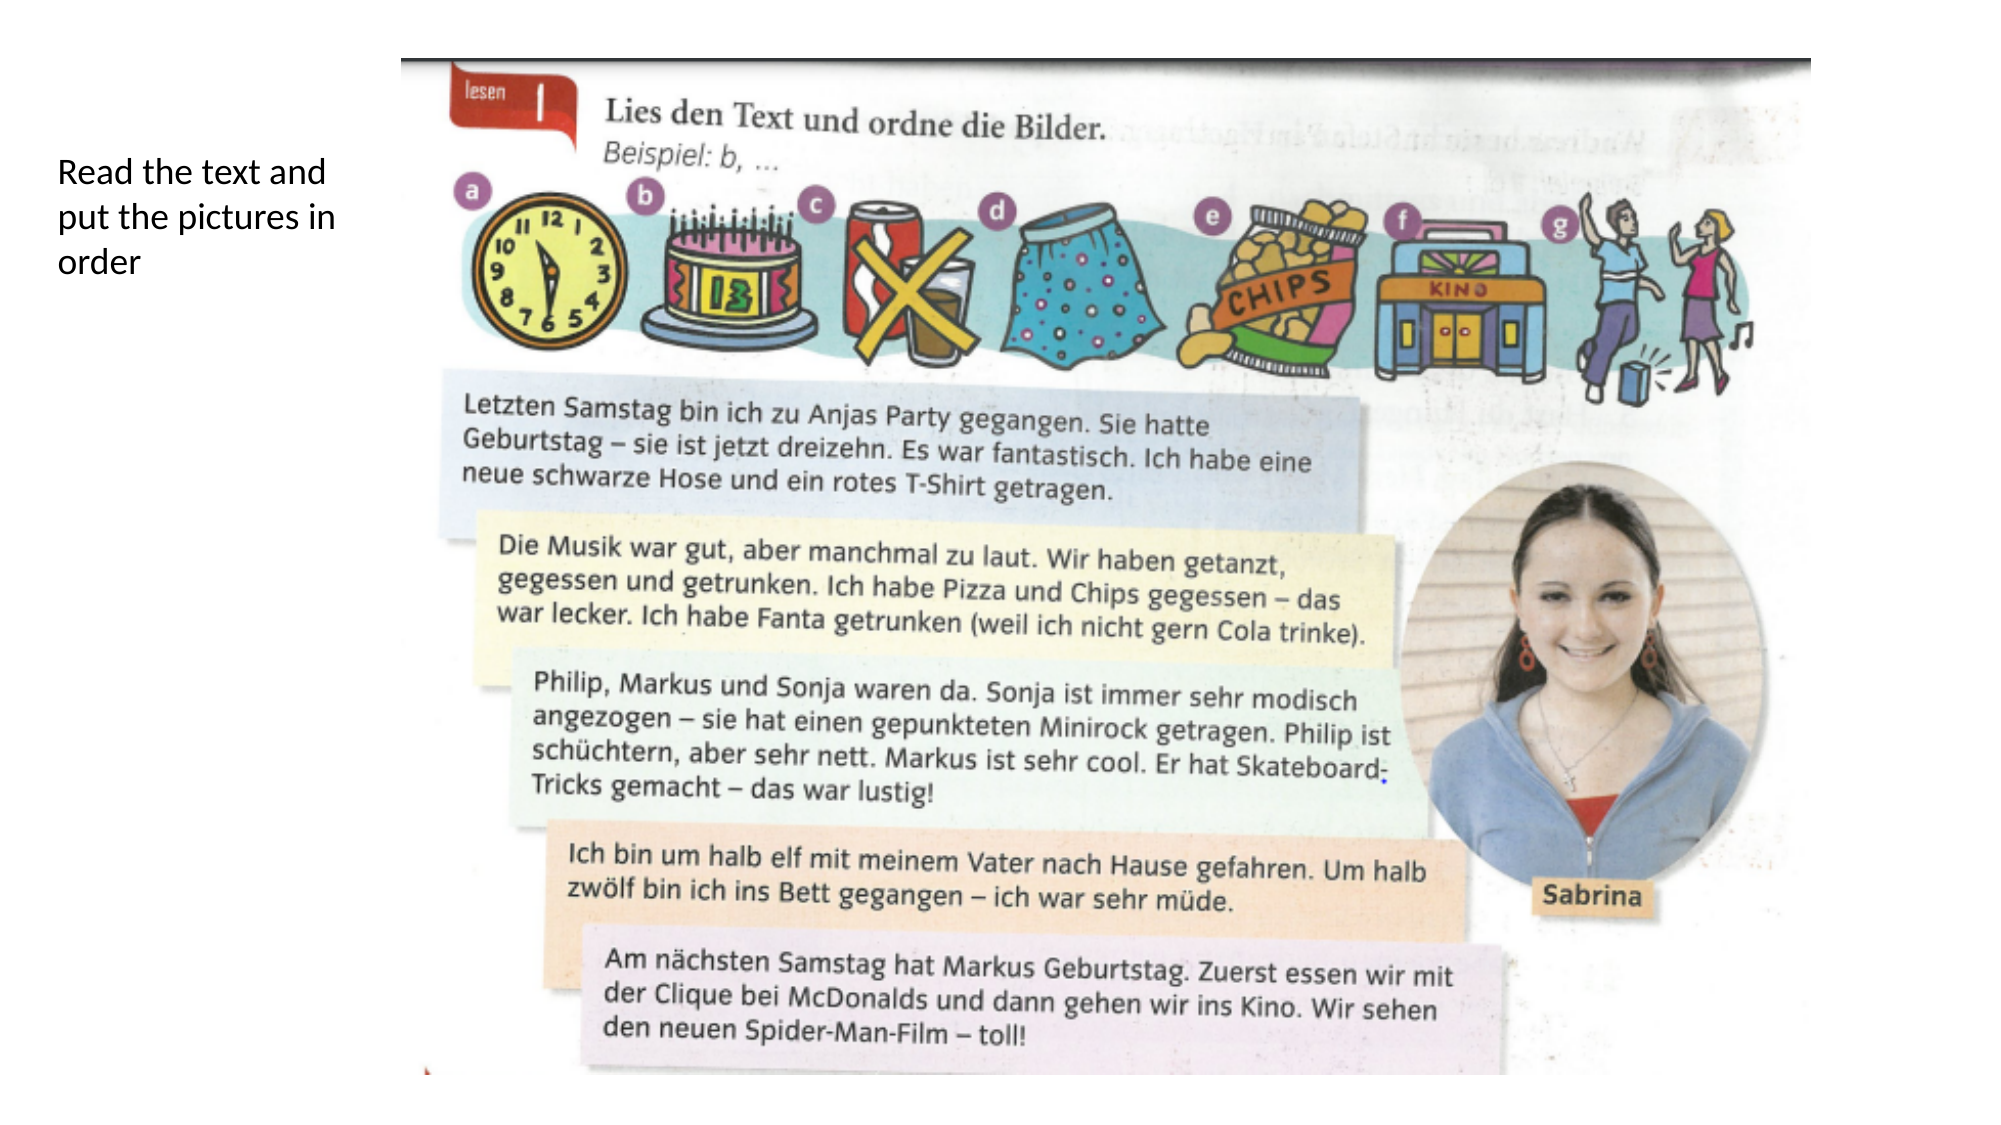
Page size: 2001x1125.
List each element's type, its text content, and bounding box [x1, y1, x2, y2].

text_box Read the text and put the pictures in order [42, 139, 401, 289]
picture [401, 58, 1811, 1075]
